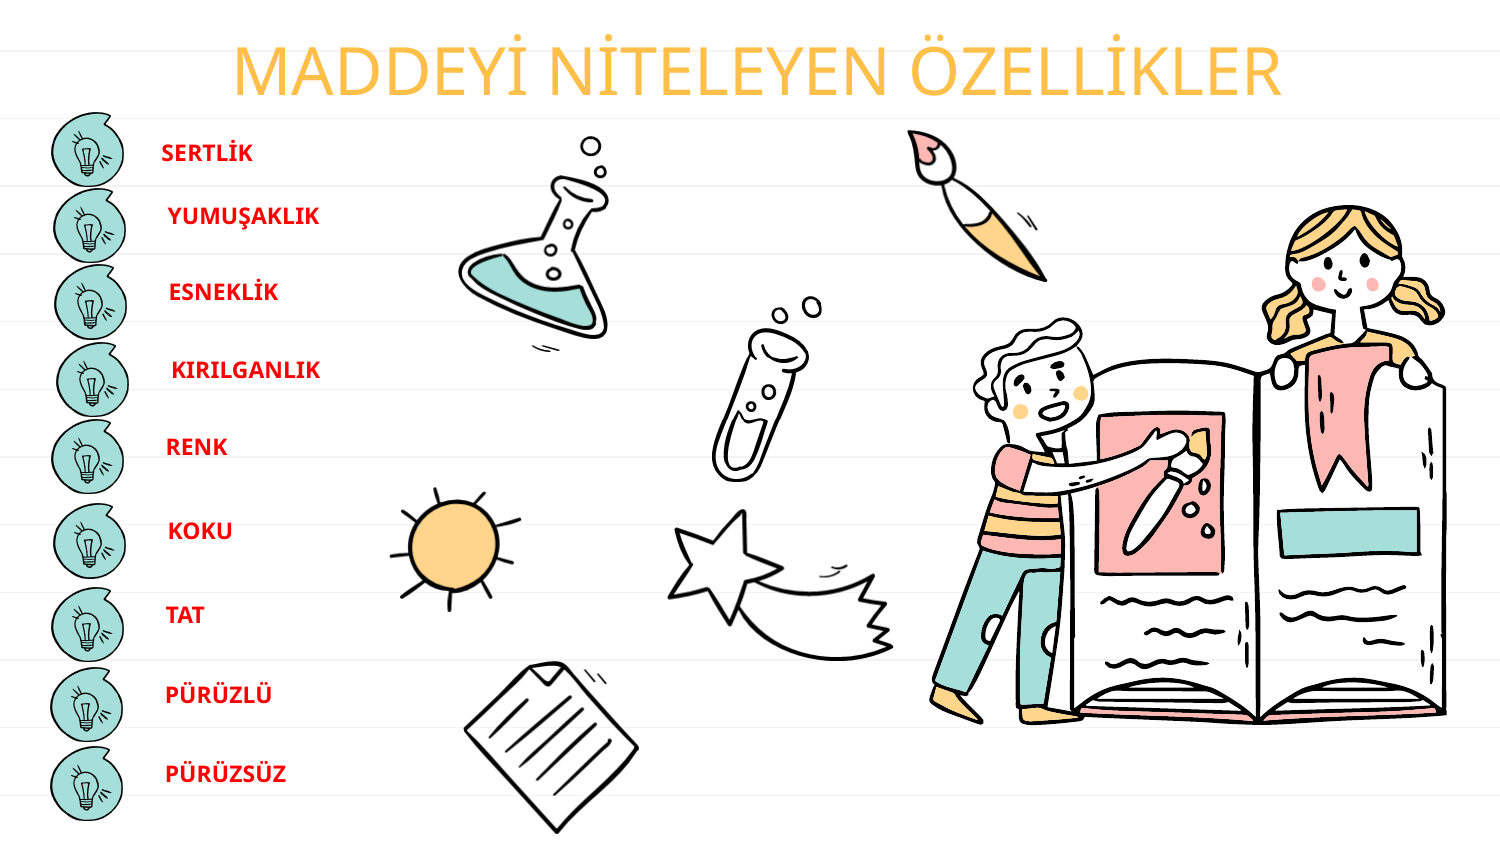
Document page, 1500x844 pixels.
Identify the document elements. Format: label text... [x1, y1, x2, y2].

picture [56, 342, 129, 418]
text_box RENK [150, 417, 353, 475]
text_box KOKU [152, 501, 356, 560]
subtitle SERTLİK [146, 123, 286, 181]
text_box PÜRÜZLÜ [149, 665, 353, 723]
text_box PÜRÜZSÜZ [149, 744, 353, 802]
title MADDEYİ NİTELEYEN ÖZELLİKLER [181, 3, 1334, 124]
picture [53, 503, 126, 579]
text_box YUMUŞAKLIK [152, 186, 356, 244]
picture [667, 509, 894, 661]
picture [50, 112, 127, 340]
text_box ESNEKLİK [153, 262, 357, 321]
picture [50, 666, 123, 742]
picture [50, 586, 124, 662]
picture [458, 135, 609, 352]
picture [711, 295, 822, 482]
picture [906, 130, 1048, 282]
text_box TAT [150, 585, 353, 643]
picture [463, 661, 640, 834]
picture [50, 419, 124, 494]
text_box KIRILGANLIK [156, 340, 359, 398]
picture [50, 746, 123, 822]
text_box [928, 204, 1447, 726]
picture [389, 487, 522, 612]
